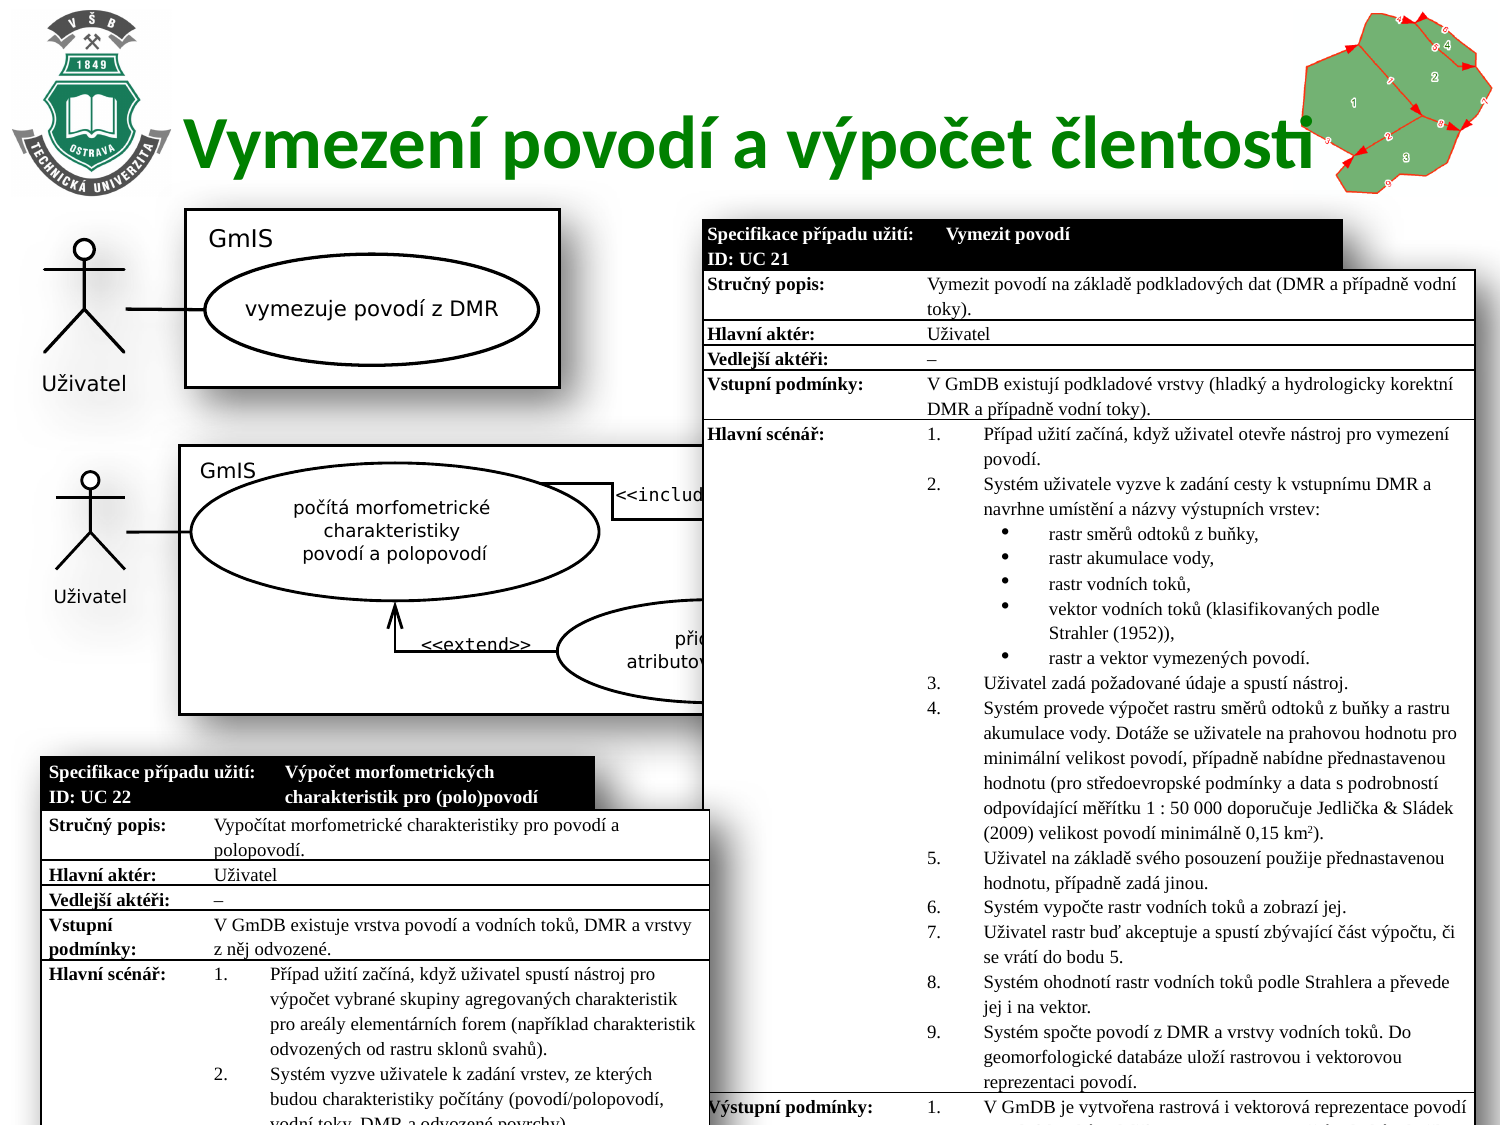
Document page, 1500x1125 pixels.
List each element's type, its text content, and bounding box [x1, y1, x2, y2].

table_cell Vypočítat morfometrické charakteristiky pro povodí a polopovodí. [207, 811, 709, 859]
table_cell Výstupní podmínky: [761, 1093, 923, 1125]
table_cell Případ užití začíná, když uživatel spustí nástroj pro výpočet vybrané skupiny agregovaných charakteristik pro areály elementárních forem (například charakteristik odvozených od rastru sklonů svahů). Systém vyzve uživatele k zadání vrstev, ze kterých budou charakteristiky počítány (povodí/polopovodí, vodní toky, DMR a odvozené povrchy). Po zadání parametrů uživatel spustí výpočet. Systém vypočítá horizontální členitost povodí, případně polopovodí). <<include>> : výpočet morfometrických charakteristik ploch (viz podkapitola 3.4.7). Systém uloží morfometrické charakteristiky ploch do relačně propojených tabulek a členitost uloží do atributového sloupce vrstvy povodí <<extend>> : přidat atributový sloupec. [207, 961, 709, 1125]
table_header Výpočet morfometrických charakteristik pro (polo)povodí [278, 758, 593, 809]
table_header [1343, 220, 1475, 269]
table_cell Vstupní podmínky: [42, 911, 207, 959]
picture [1293, 9, 1498, 197]
table_cell Stručný popis: [704, 271, 923, 319]
table_cell V GmDB je vytvořena rastrová i vektorová reprezentace povodí a vodních toků a další mezivrstvy (rastr směrů odtoků z buňky, rastr akumulace vody). [923, 1093, 1474, 1125]
table_cell Vedlejší aktéři: [704, 346, 923, 369]
table_cell Uživatel [207, 861, 709, 884]
table_cell Stručný popis: [42, 811, 207, 859]
table_cell Hlavní aktér: [704, 321, 923, 344]
table_cell – [923, 346, 1474, 369]
table_header Specifikace případu užití: ID: UC 21 [704, 221, 941, 269]
picture [41, 207, 562, 401]
table_cell Vymezit povodí na základě podkladových dat (DMR a případně vodní toky). [923, 271, 1474, 319]
table_cell V GmDB existují podkladové vrstvy (hladký a hydrologicky korektní DMR a případně vodní toky). [923, 371, 1474, 419]
table_cell Případ užití začíná, když uživatel otevře nástroj pro vymezení povodí. Systém uživatele vyzve k zadání cesty k vstupnímu DMR a navrhne umístění a názvy výstupních vrstev: rastr směrů odtoků z buňky, rastr akumulace vody, rastr vodních toků, vektor vodních toků (klasifikovaných podle Strahler (1952)), rastr a vektor vymezených povodí. Uživatel zadá požadované údaje a spustí nástroj. Systém provede výpočet rastru směrů odtoků z buňky a rastru akumulace vody. Dotáže se uživatele na prahovou hodnotu pro minimální velikost povodí, případně nabídne přednastavenou hodnotu (pro středoevropské podmínky a data s podrobností odpovídající měřítku 1 : 50 000 doporučuje Jedlička & Sládek (2009) velikost povodí minimálně 0,15 km2). Uživatel na základě svého posouzení použije přednastavenou hodnotu, případně zadá jinou. Systém vypočte rastr vodních toků a zobrazí jej. Uživatel rastr buď akceptuje a spustí zbývající část výpočtu, či se vrátí do bodu 5. Systém ohodnotí rastr vodních toků podle Strahlera a převede jej i na vektor. Systém spočte povodí z DMR a vrstvy vodních toků. Do geomorfologické databáze uloží rastrovou i vektorovou reprezentaci povodí. [923, 420, 1474, 1092]
table_cell Hlavní aktér: [42, 861, 207, 884]
picture [52, 444, 1098, 717]
table_header Specifikace případu užití: ID: UC 22 [42, 758, 278, 809]
table_header [595, 757, 709, 809]
table_cell Uživatel [923, 321, 1474, 344]
table_cell – [207, 886, 709, 909]
table_cell Vedlejší aktéři: [42, 886, 207, 909]
title Vymezení povodí a výpočet člentosti [75, 45, 1425, 233]
table_cell Hlavní scénář: [704, 420, 923, 442]
table_cell Vstupní podmínky: [704, 371, 923, 419]
table_cell Hlavní scénář: [42, 961, 207, 1125]
table_cell Hlavní scénář: [704, 725, 923, 1092]
table_header Vymezit povodí [941, 221, 1341, 269]
table_cell V GmDB existuje vrstva povodí a vodních toků, DMR a vrstvy z něj odvozené. [207, 911, 709, 959]
